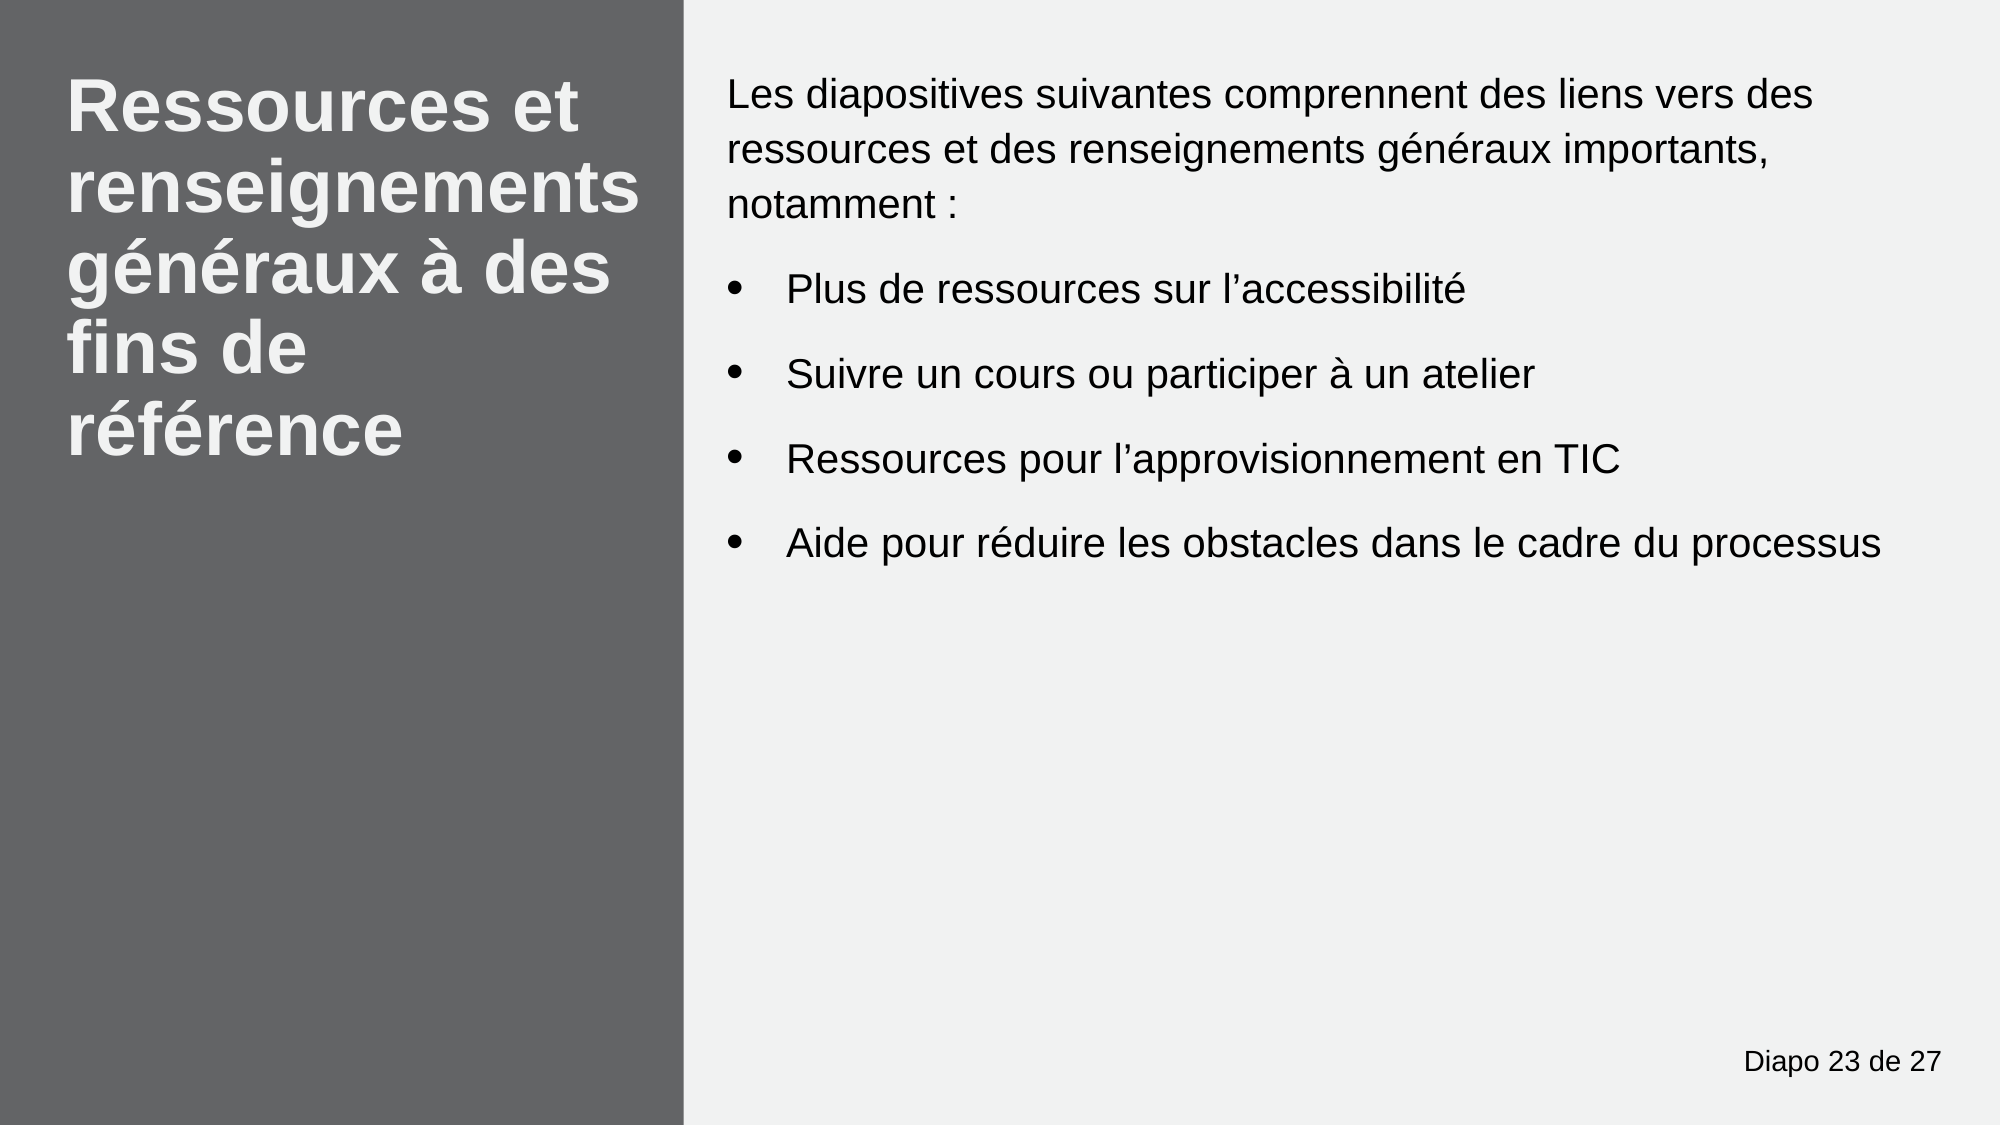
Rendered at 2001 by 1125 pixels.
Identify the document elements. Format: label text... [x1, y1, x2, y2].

title Ressources et renseignements généraux à des fins de référence [66, 66, 658, 636]
list Les diapositives suivantes comprennent des liens vers des ressources et des renseignements généraux importants, notamment : Plus de ressources sur l’accessibilité Suivre un cours ou participer à un atelier Ressources pour l’approvisionnement en TIC Aide pour réduire les obstacles dans le cadre du processus [726, 62, 1948, 1041]
